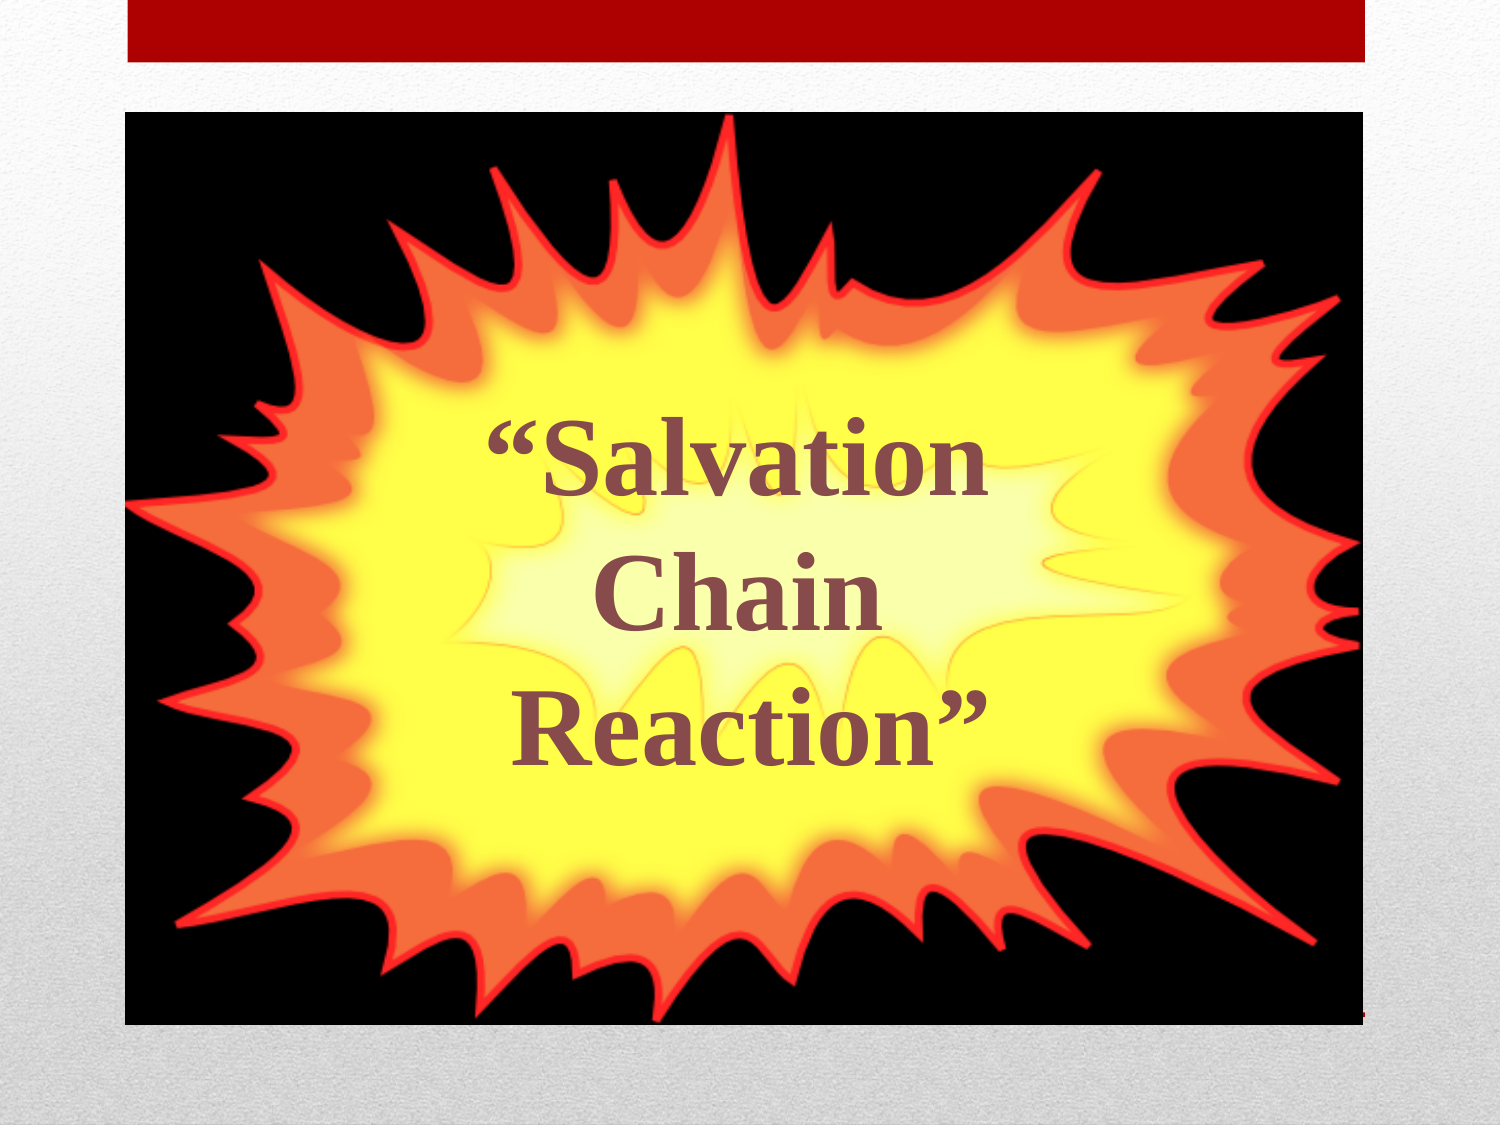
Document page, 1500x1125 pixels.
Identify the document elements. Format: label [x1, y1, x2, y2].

list [124, 111, 1364, 1026]
